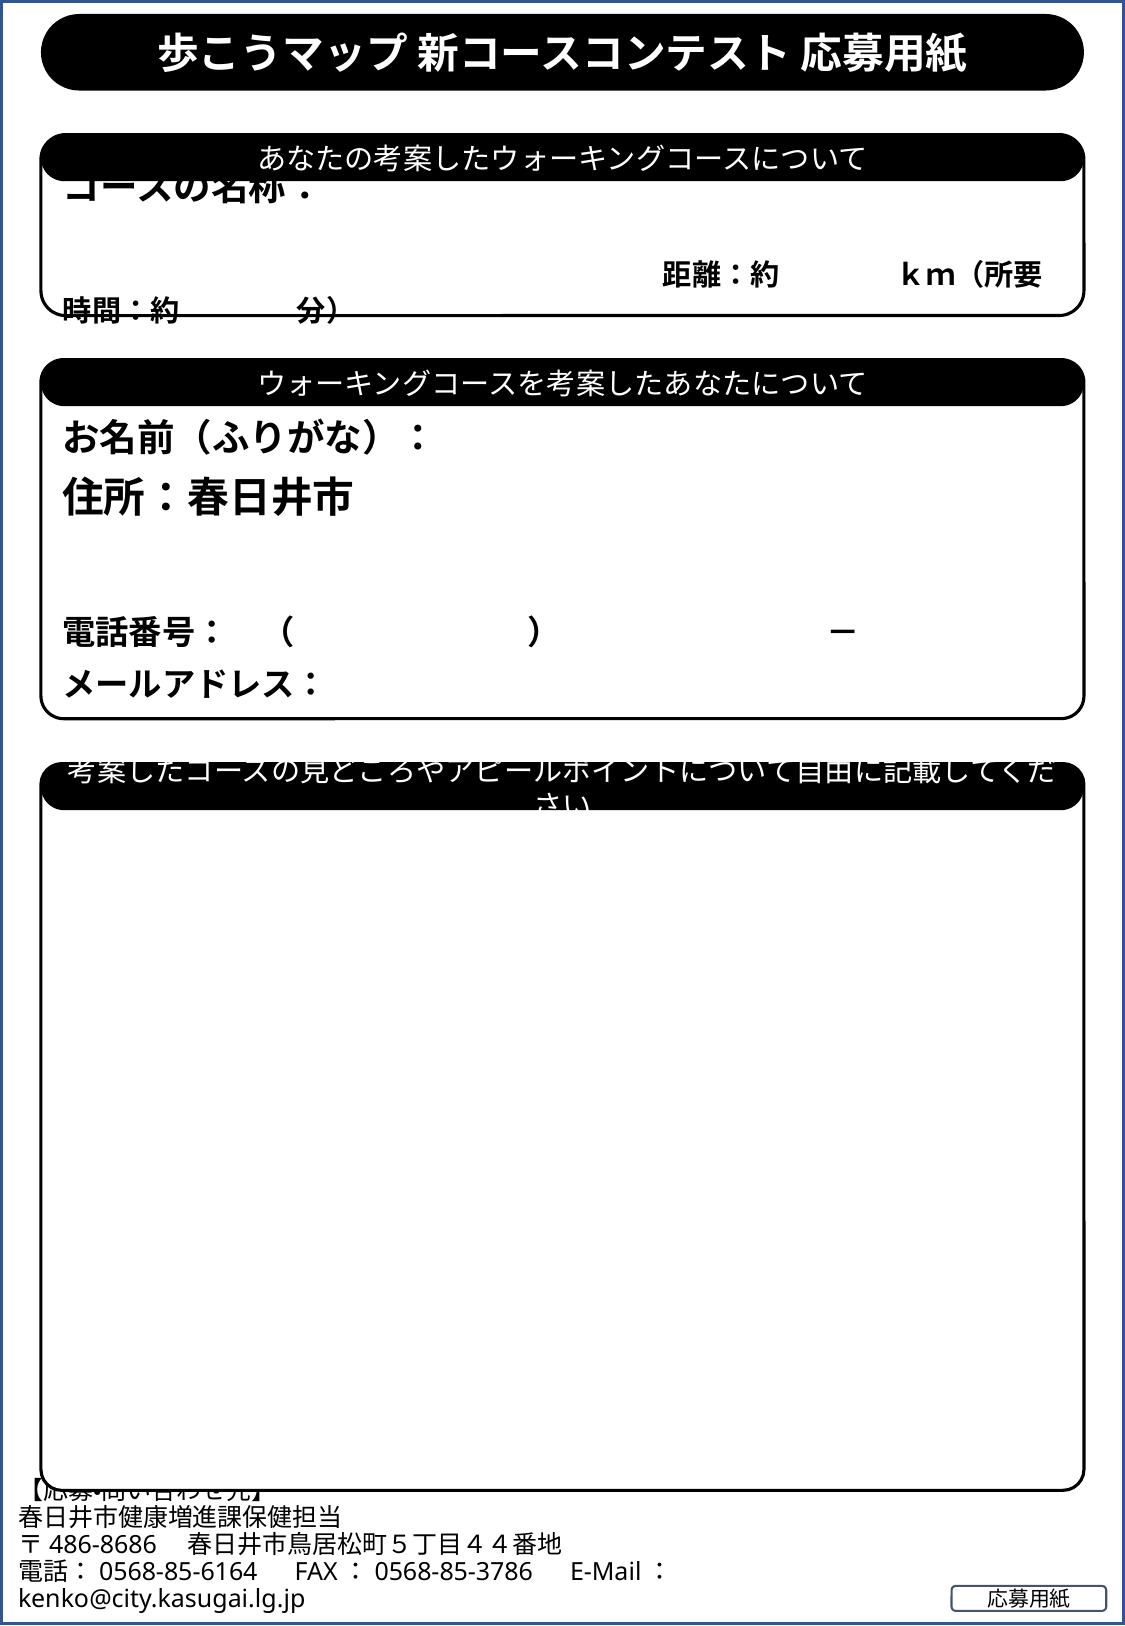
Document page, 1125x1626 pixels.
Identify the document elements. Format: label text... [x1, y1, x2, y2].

text_box 応募用紙 [950, 1584, 1108, 1612]
text_box コースの名称： 距離：約 ｋｍ（所要時間：約 分） [39, 160, 1085, 317]
text_box お名前（ふりがな）： 住所：春日井市 電話番号： （ ） － メールアドレス： [39, 385, 1085, 720]
text_box [0, 0, 1125, 1625]
text_box 歩こうマップ 新コースコンテスト 応募用紙 [39, 12, 1085, 92]
text_box 考案したコースの見どころやアピールポイントについて自由に記載してください [39, 762, 1085, 812]
text_box ウォーキングコースを考案したあなたについて [39, 358, 1085, 408]
text_box [39, 789, 1085, 1492]
text_box あなたの考案したウォーキングコースについて [39, 133, 1085, 183]
